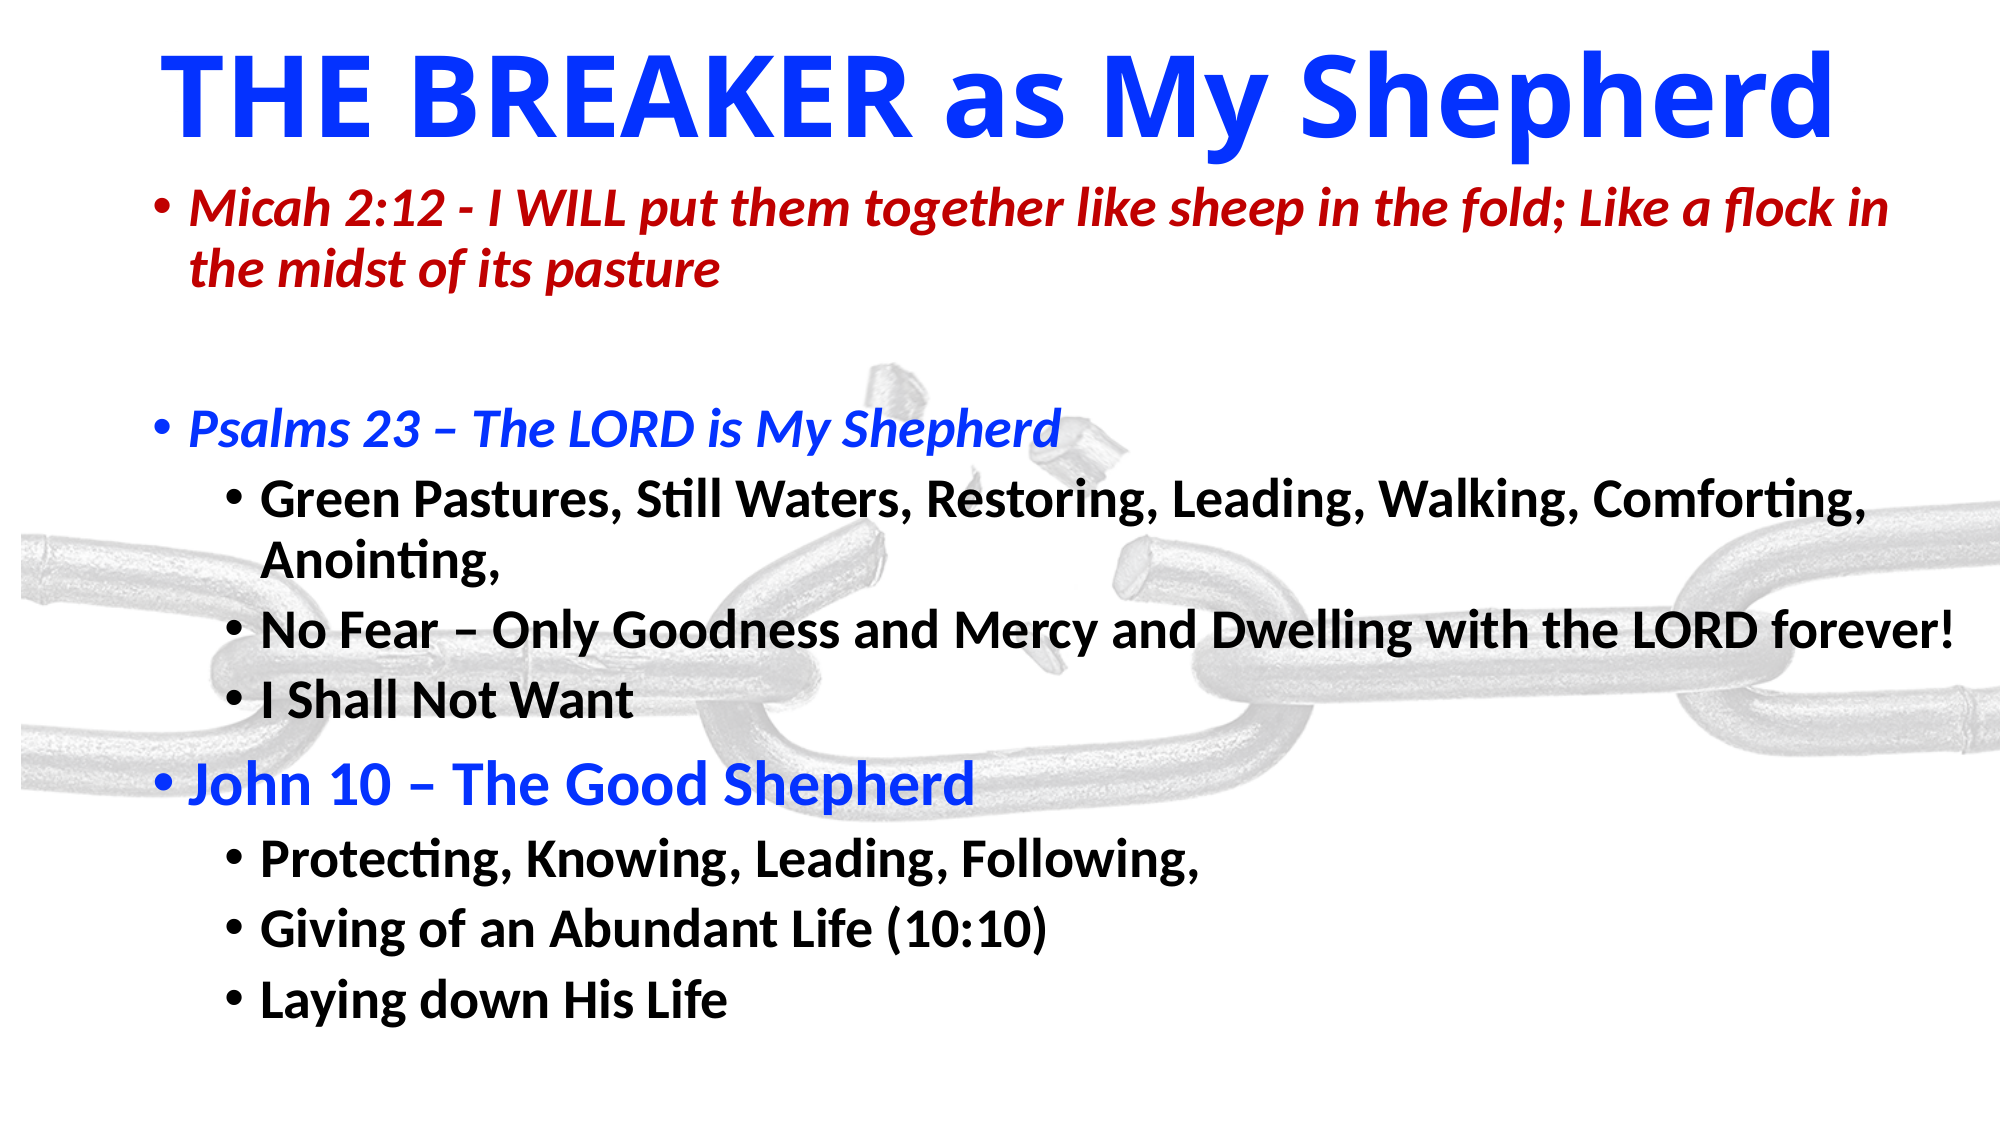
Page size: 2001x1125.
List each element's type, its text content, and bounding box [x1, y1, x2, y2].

picture [21, 110, 2000, 1125]
title THE BREAKER as My Shepherd [137, 29, 1863, 110]
